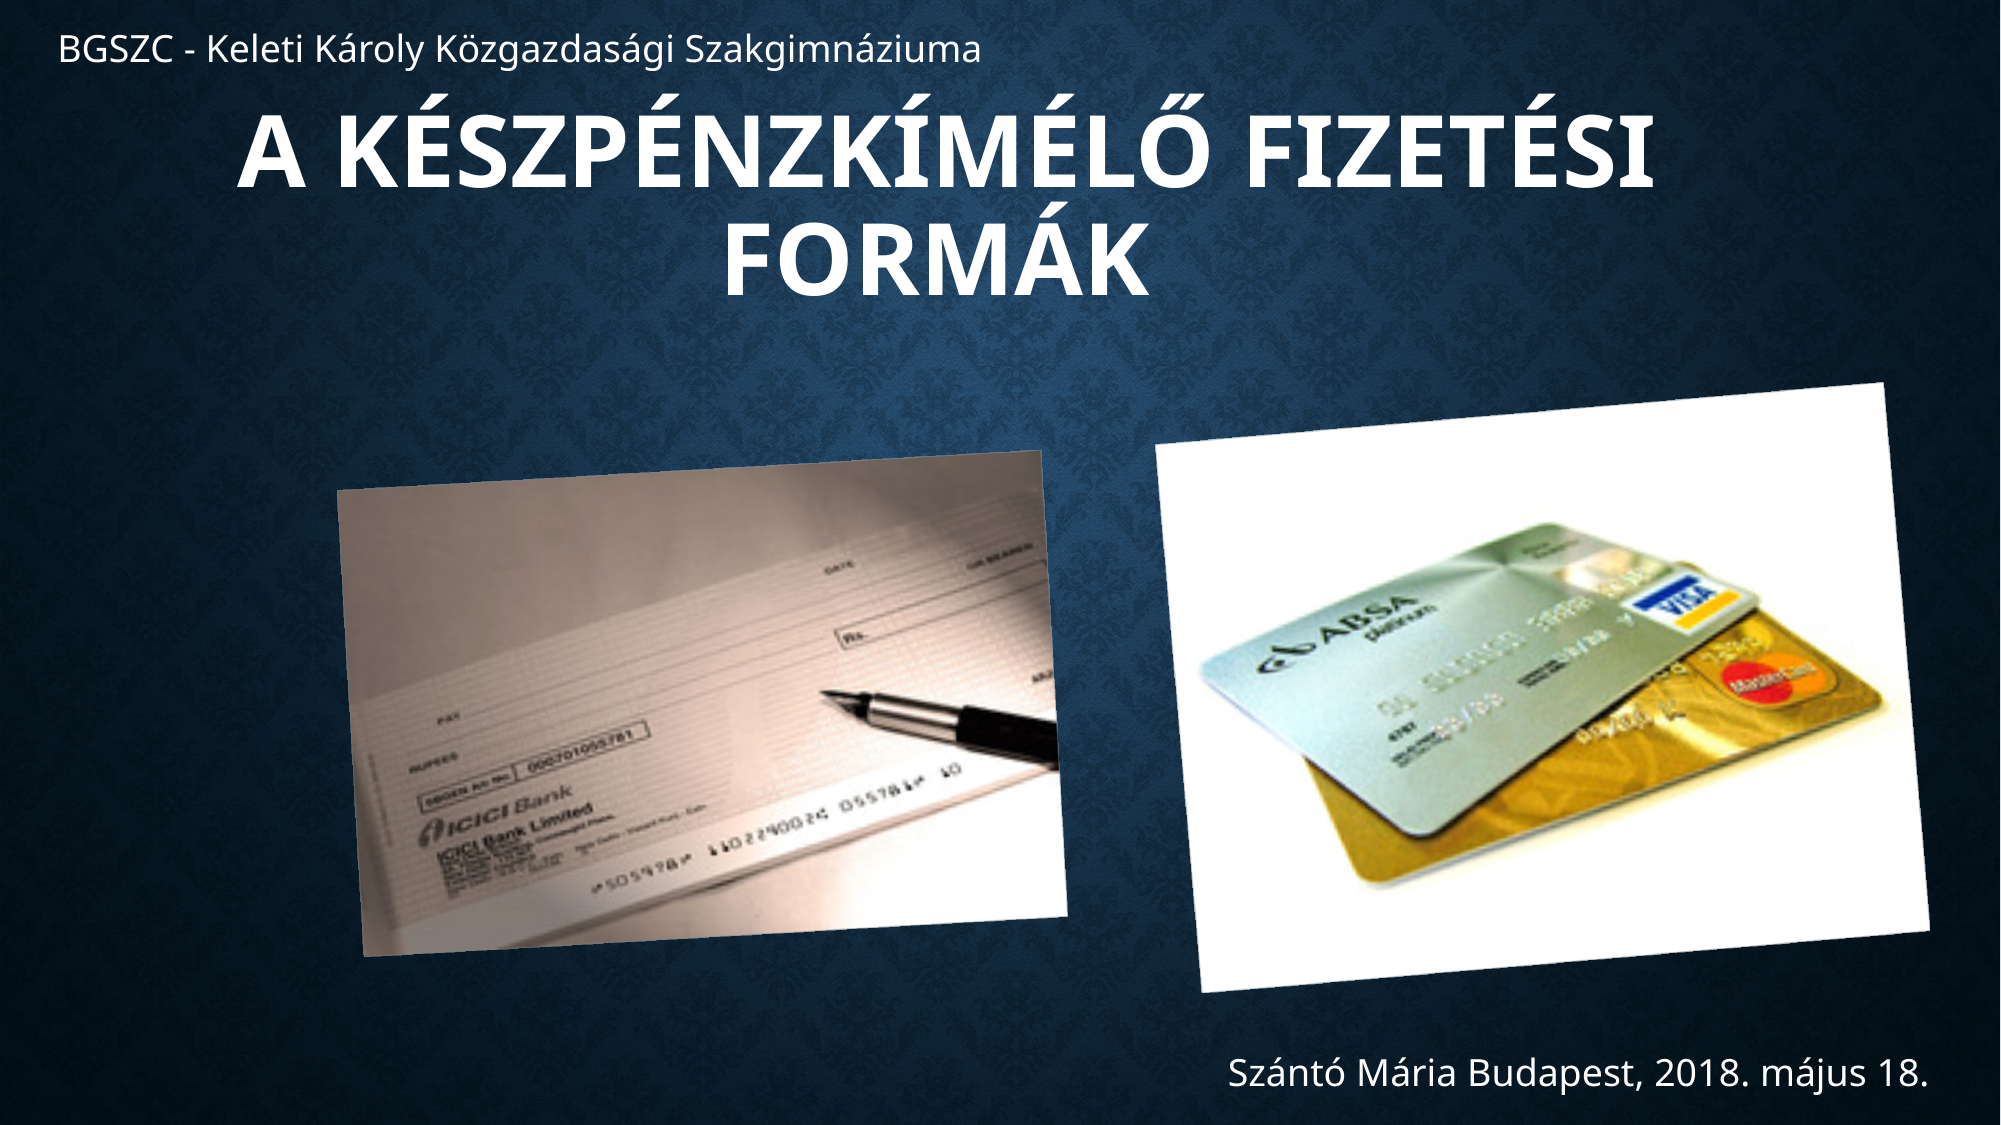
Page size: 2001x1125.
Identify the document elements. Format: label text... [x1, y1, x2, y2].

text_box BGSZC - Keleti Károly Közgazdasági Szakgimnáziuma [42, 17, 1385, 123]
picture [249, 383, 1929, 992]
title A készpénzkímélő fizetési formák [103, 35, 1792, 445]
text_box Szántó Mária Budapest, 2018. május 18. [189, 1041, 1945, 1101]
